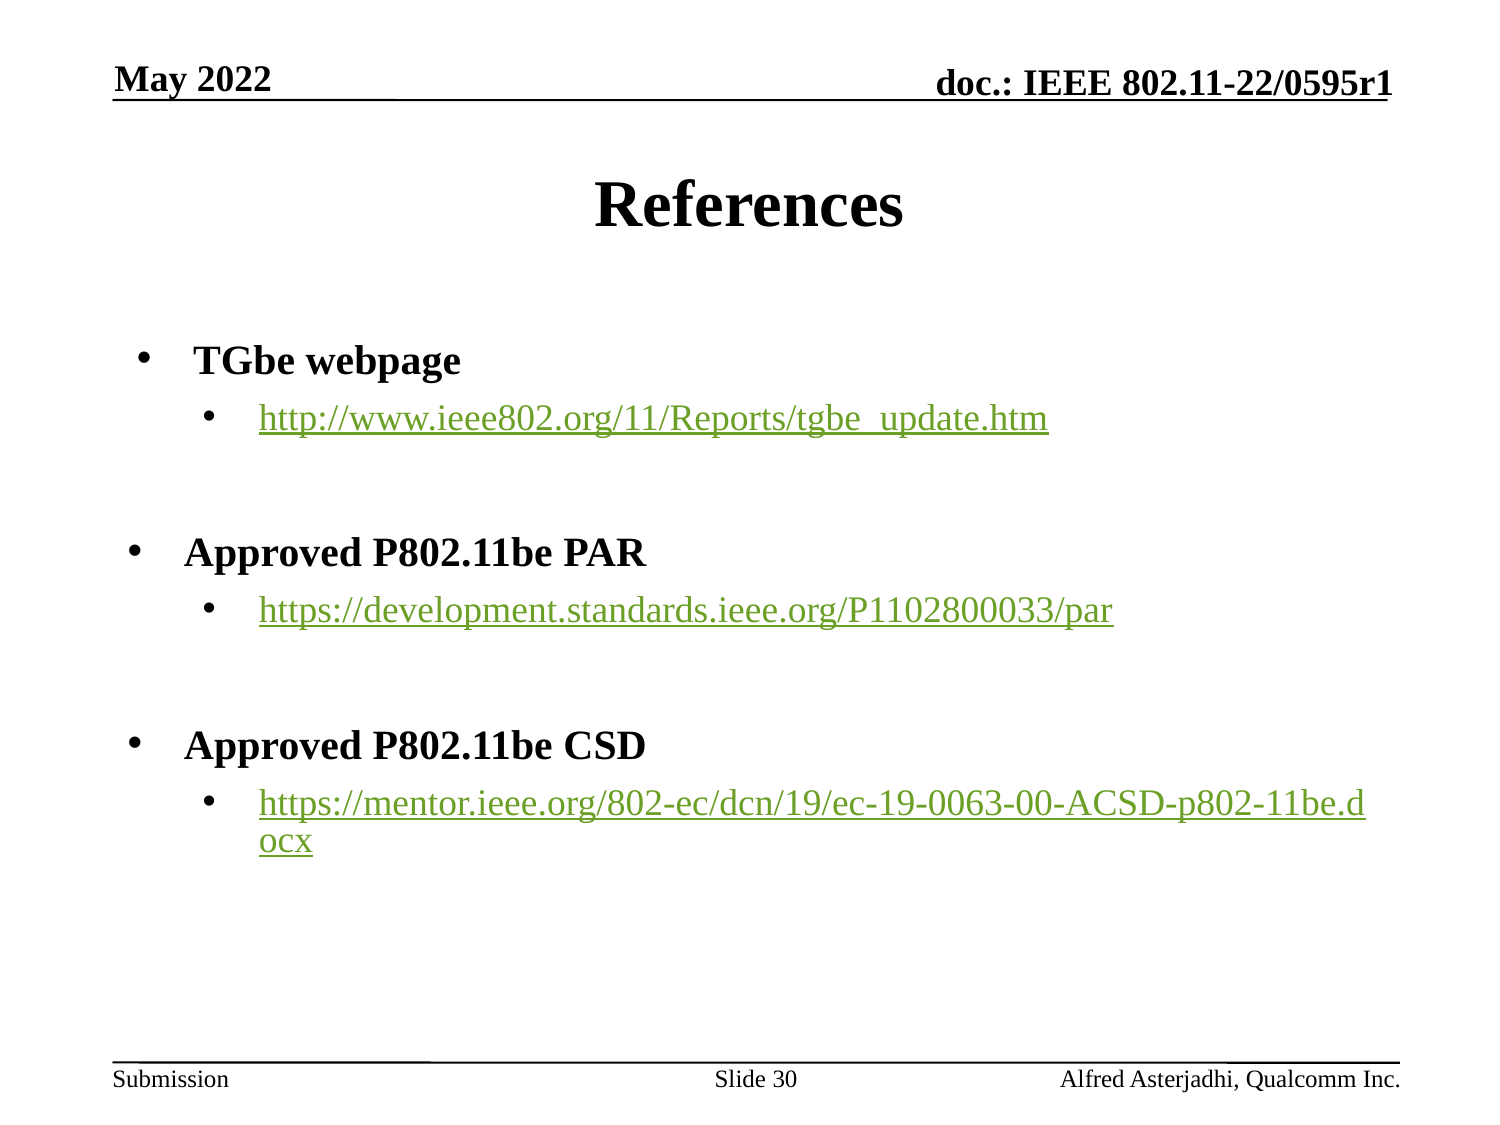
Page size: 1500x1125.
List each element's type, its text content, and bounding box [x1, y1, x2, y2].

title References [112, 112, 1388, 288]
slide_number Slide 30 [712, 1061, 800, 1123]
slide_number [114, 54, 493, 100]
footer Alfred Asterjadhi, Qualcomm Inc. [878, 1061, 1402, 1093]
list TGbe webpage http://www.ieee802.org/11/Reports/tgbe_update.htm Approved P802.11be PAR https://development.standards.ieee.org/P1102800033/par Approved P802.11be CSD https://mentor.ieee.org/802-ec/dcn/19/ec-19-0063-00-ACSD-p802-11be.docx [112, 324, 1388, 1000]
